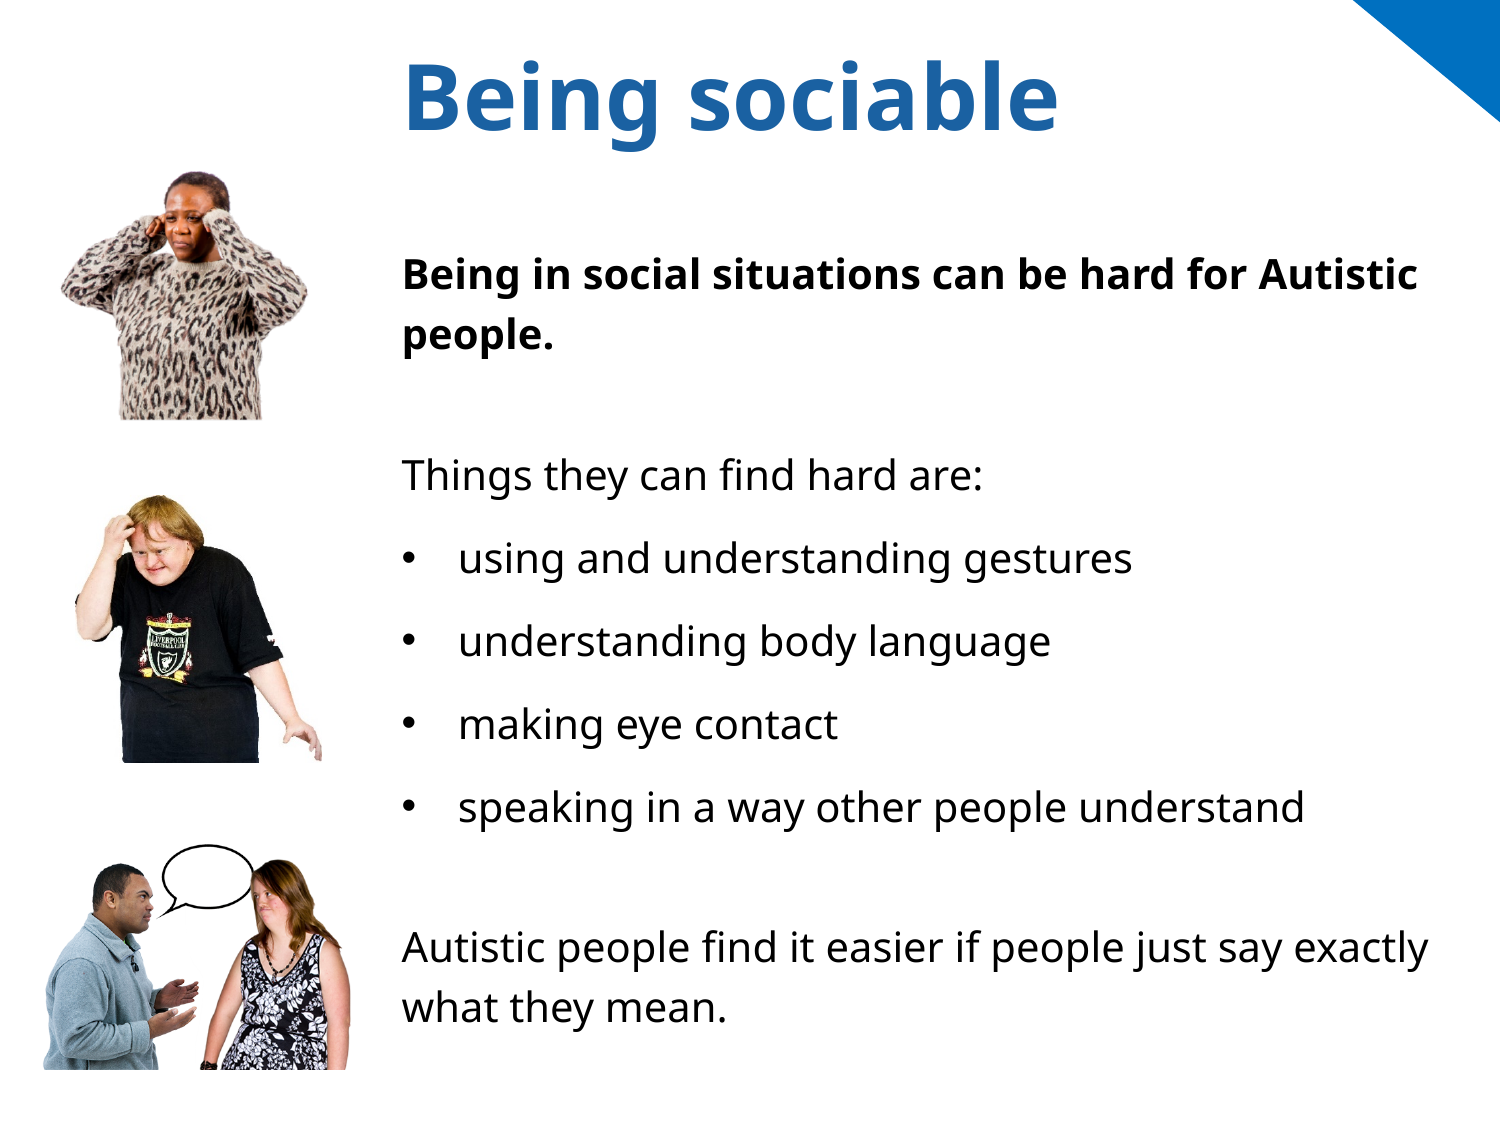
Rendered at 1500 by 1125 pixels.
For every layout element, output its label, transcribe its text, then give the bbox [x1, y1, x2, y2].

list Being in social situations can be hard for Autistic people. Things they can find hard are: using and understanding gestures understanding body language making eye contact speaking in a way other people understand Autistic people find it easier if people just say exactly what they mean. [386, 230, 1450, 1070]
picture [29, 829, 368, 1070]
title Being sociable [386, 0, 1423, 188]
picture [75, 495, 322, 764]
picture [49, 161, 317, 429]
text_box [1352, 0, 1500, 123]
